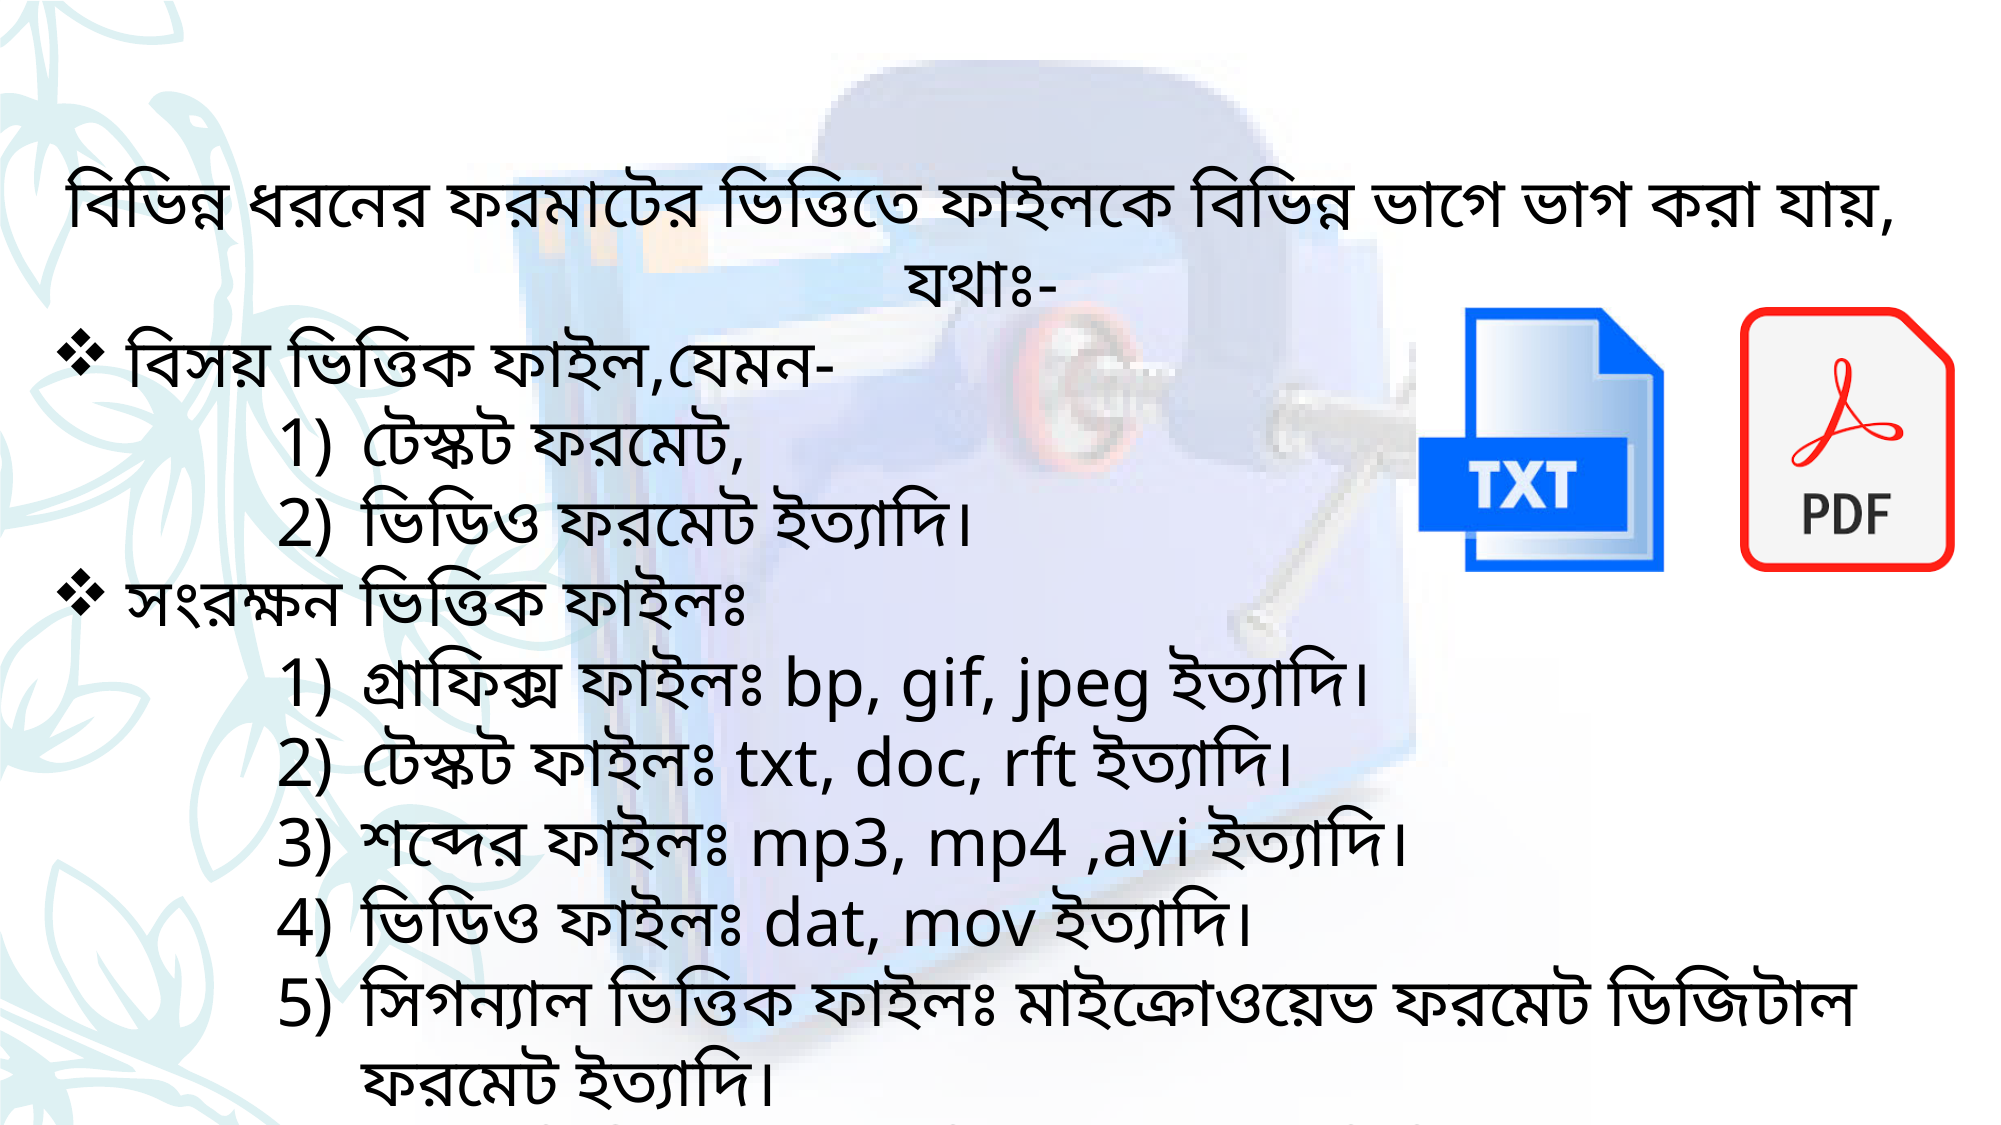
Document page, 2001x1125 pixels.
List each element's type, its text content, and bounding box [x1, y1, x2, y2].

text_box বিভিন্ন ধরনের ফরমাটের ভিত্তিতে ফাইলকে বিভিন্ন ভাগে ভাগ করা যায়, যথাঃ- বিসয় ভিত্তিক ফাইল,যেমন- টেস্কট ফরমেট, ভিডিও ফরমেট ইত্যাদি। সংরক্ষন ভিত্তিক ফাইলঃ গ্রাফিক্স ফাইলঃ bp, gif, jpeg ইত্যাদি। টেস্কট ফাইলঃ txt, doc, rft ইত্যাদি। শব্দের ফাইলঃ mp3, mp4 ,avi ইত্যাদি। ভিডিও ফাইলঃ dat, mov ইত্যাদি। সিগন্যাল ভিত্তিক ফাইলঃ মাইক্রোওয়েভ ফরমেট ডিজিটাল ফরমেট ইত্যাদি। সুরক্ষাভিত্তিক ফাইলঃ হিডেন ফরমেট,ভিডিও ফরমেট ইত্যাদি। [36, 152, 1927, 1125]
picture [1416, 307, 1666, 572]
picture [1739, 307, 1955, 572]
